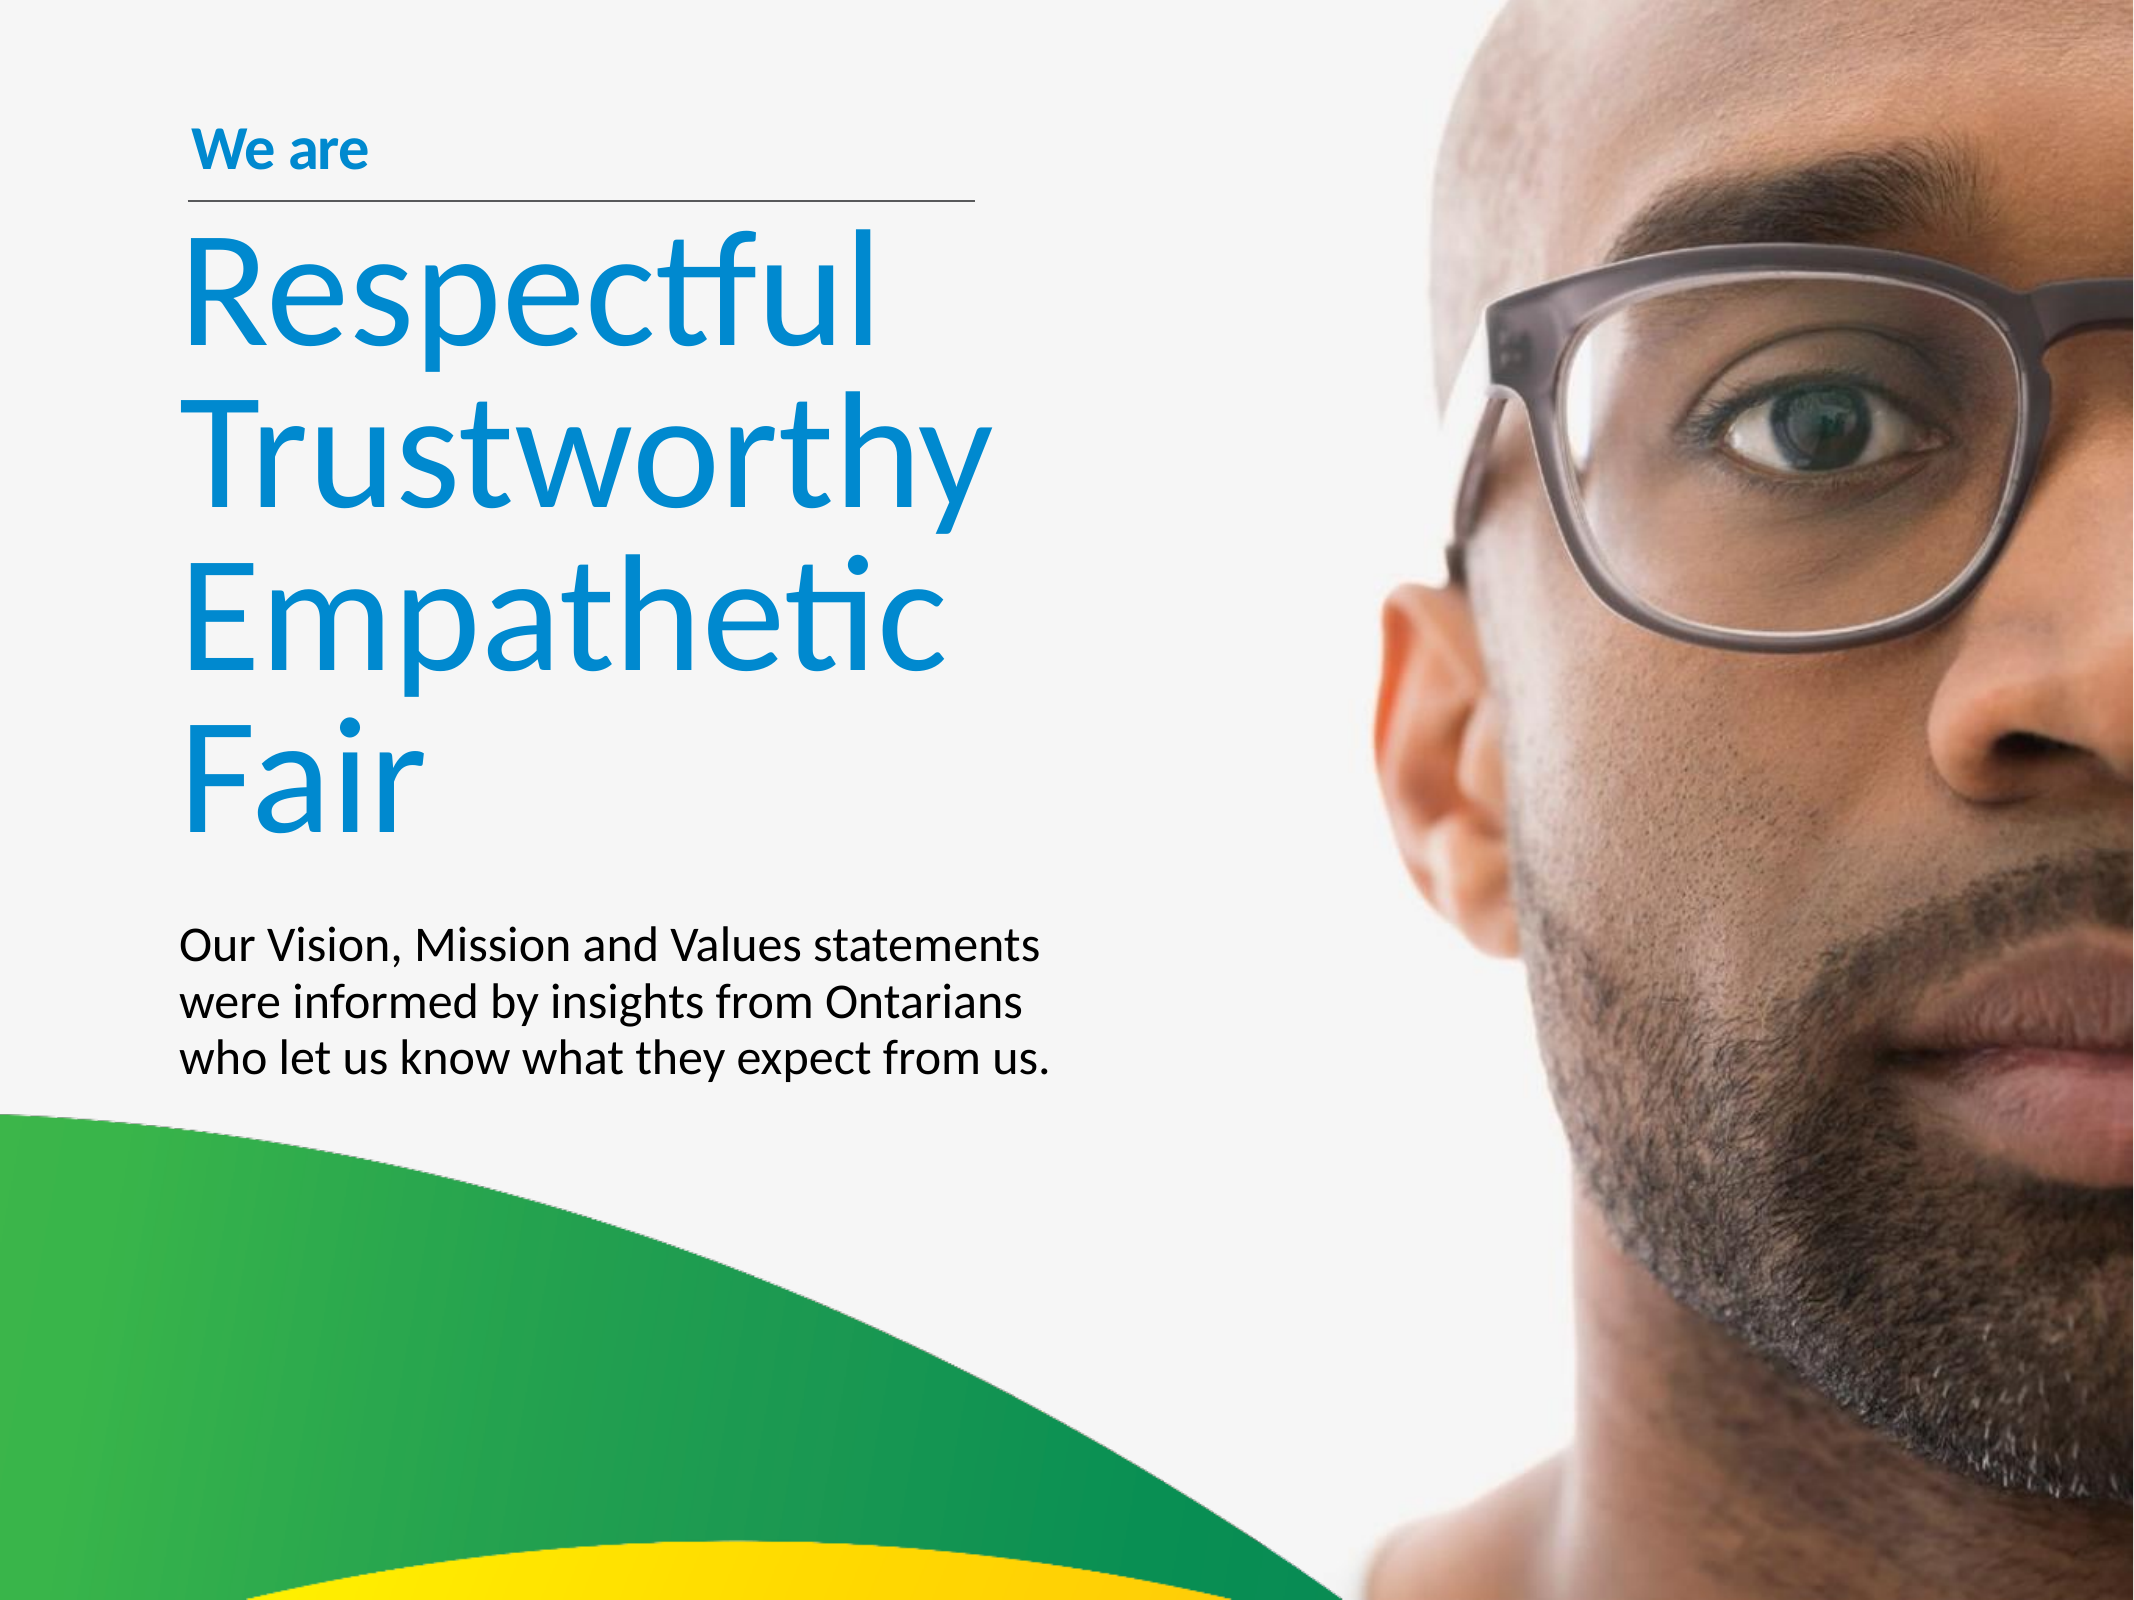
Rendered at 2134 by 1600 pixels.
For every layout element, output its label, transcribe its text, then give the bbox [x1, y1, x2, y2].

text_box [0, 0, 2134, 1600]
picture [0, 1099, 1372, 1600]
text_box Respectful Trustworthy Empathetic Fair Our Vision, Mission and Values statements were informed by insights from Ontarians who let us know what they expect from us. [177, 215, 1054, 1085]
title We are [185, 107, 374, 186]
